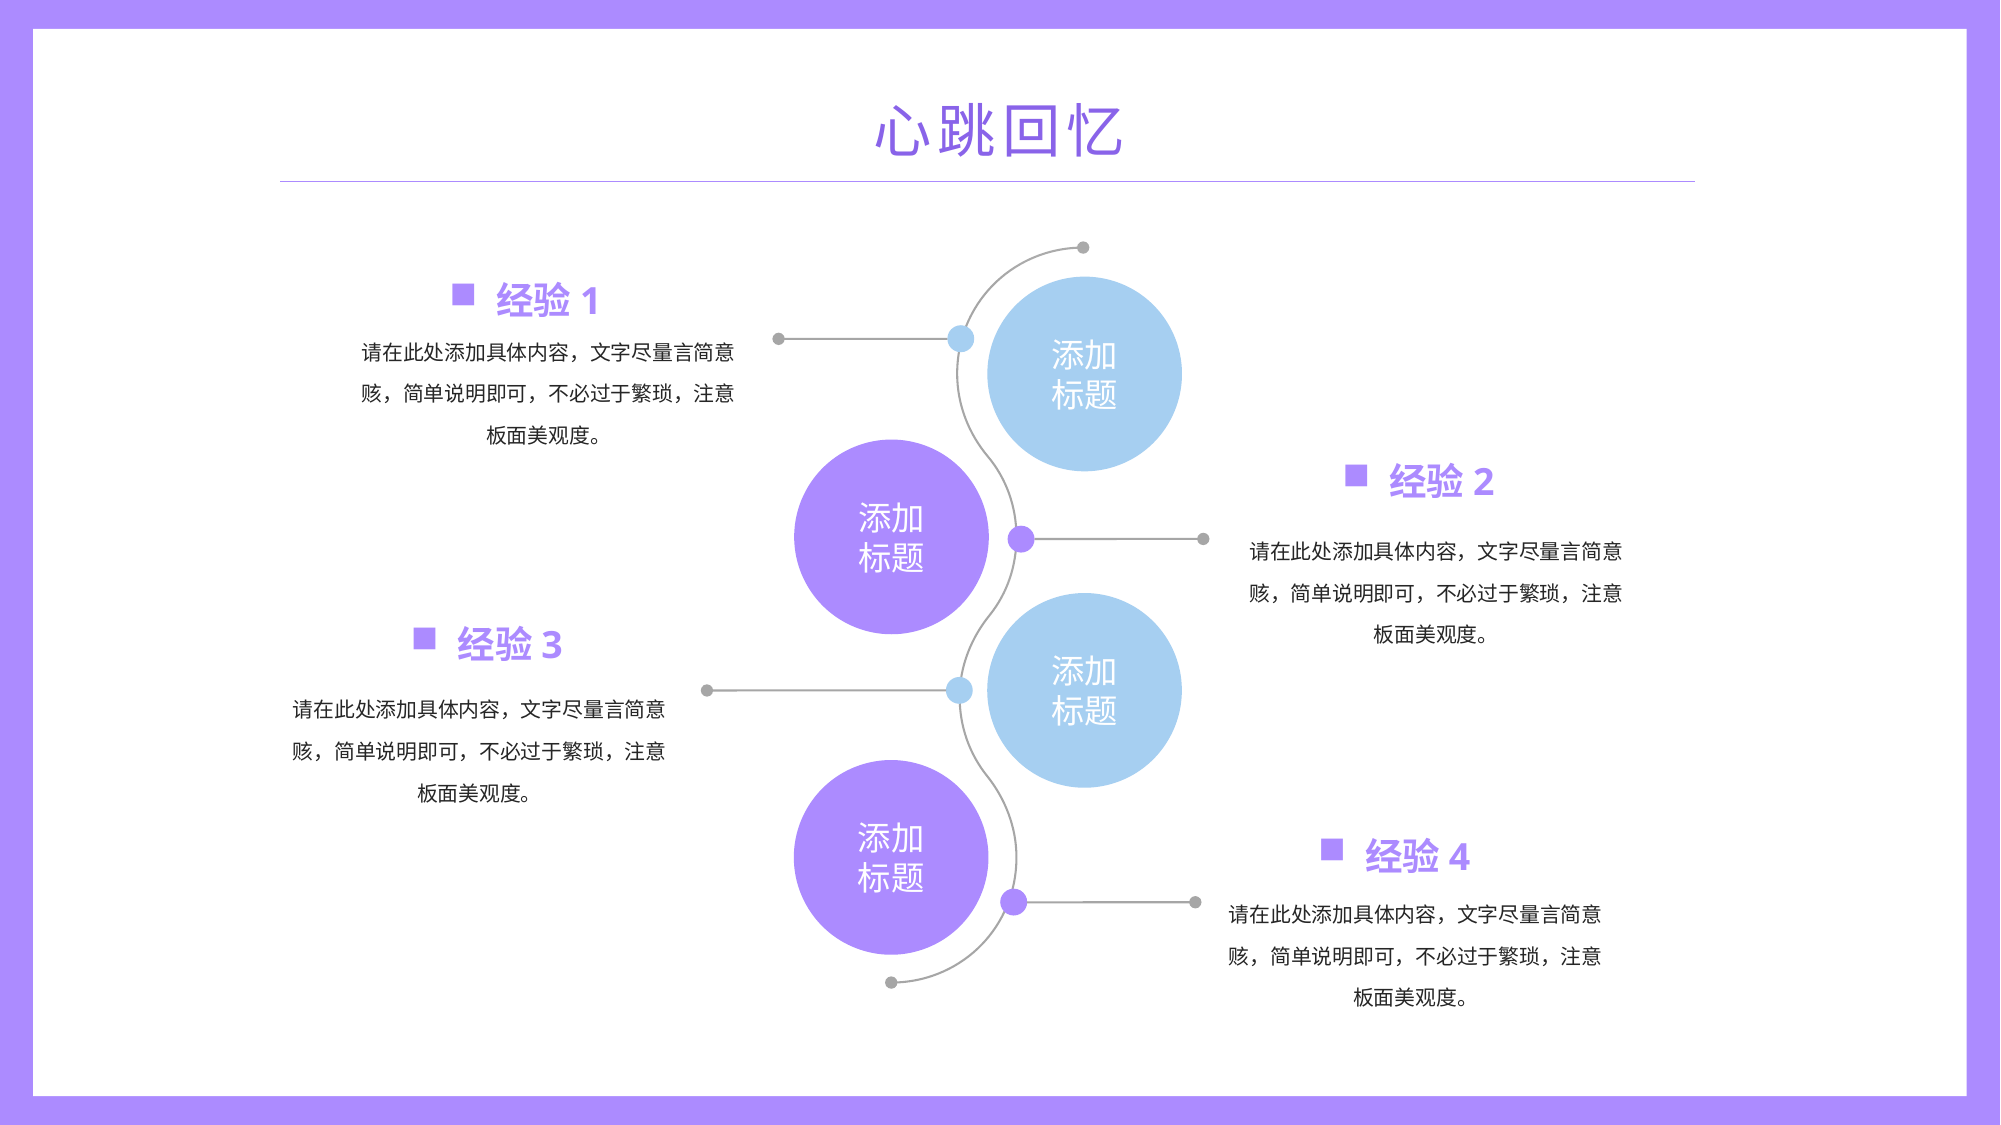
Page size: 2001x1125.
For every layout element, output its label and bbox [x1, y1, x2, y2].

text_box [0, 0, 2000, 1125]
